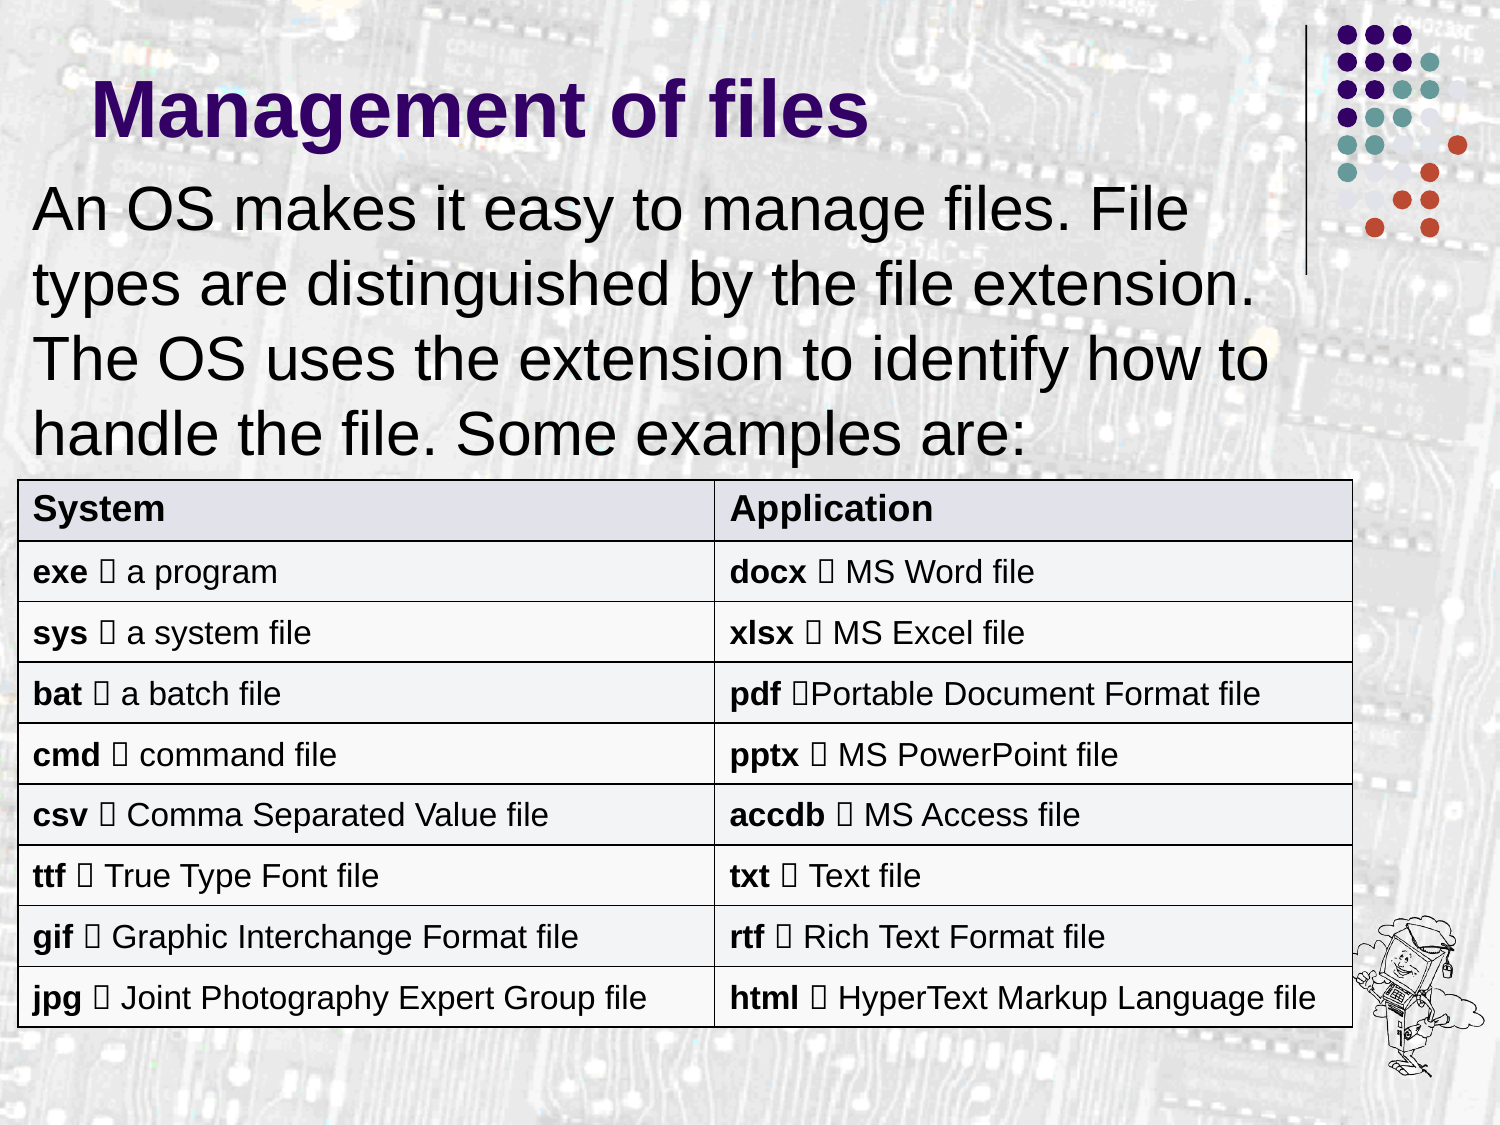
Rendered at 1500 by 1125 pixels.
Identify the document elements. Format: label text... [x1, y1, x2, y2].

title Management of files [75, 20, 1313, 160]
table_header System [19, 481, 714, 540]
table_cell txt  Text file [715, 846, 1352, 905]
table_cell sys  a system file [19, 602, 714, 661]
table_cell jpg  Joint Photography Expert Group file [19, 967, 714, 1026]
list An OS makes it easy to manage files. File types are distinguished by the file extension. The OS uses the extension to identify how to handle the file. Some examples are: [17, 160, 1368, 1030]
table_cell csv  Comma Separated Value file [19, 785, 714, 844]
table_cell gif  Graphic Interchange Format file [19, 906, 714, 966]
table_cell cmd  command file [19, 724, 714, 783]
table_cell html  HyperText Markup Language file [715, 967, 1352, 1026]
table_cell bat  a batch file [19, 663, 714, 722]
table_cell ttf  True Type Font file [19, 846, 714, 905]
table_cell xlsx  MS Excel file [715, 602, 1352, 661]
table_cell pptx  MS PowerPoint file [715, 724, 1352, 783]
table_cell exe  a program [19, 542, 714, 601]
table_cell accdb  MS Access file [715, 785, 1352, 844]
table_cell pdf Portable Document Format file [715, 663, 1352, 722]
table_header Application [715, 481, 1352, 540]
table_cell docx  MS Word file [715, 542, 1352, 601]
table_cell rtf  Rich Text Format file [715, 906, 1352, 966]
picture [0, 0, 1500, 1125]
